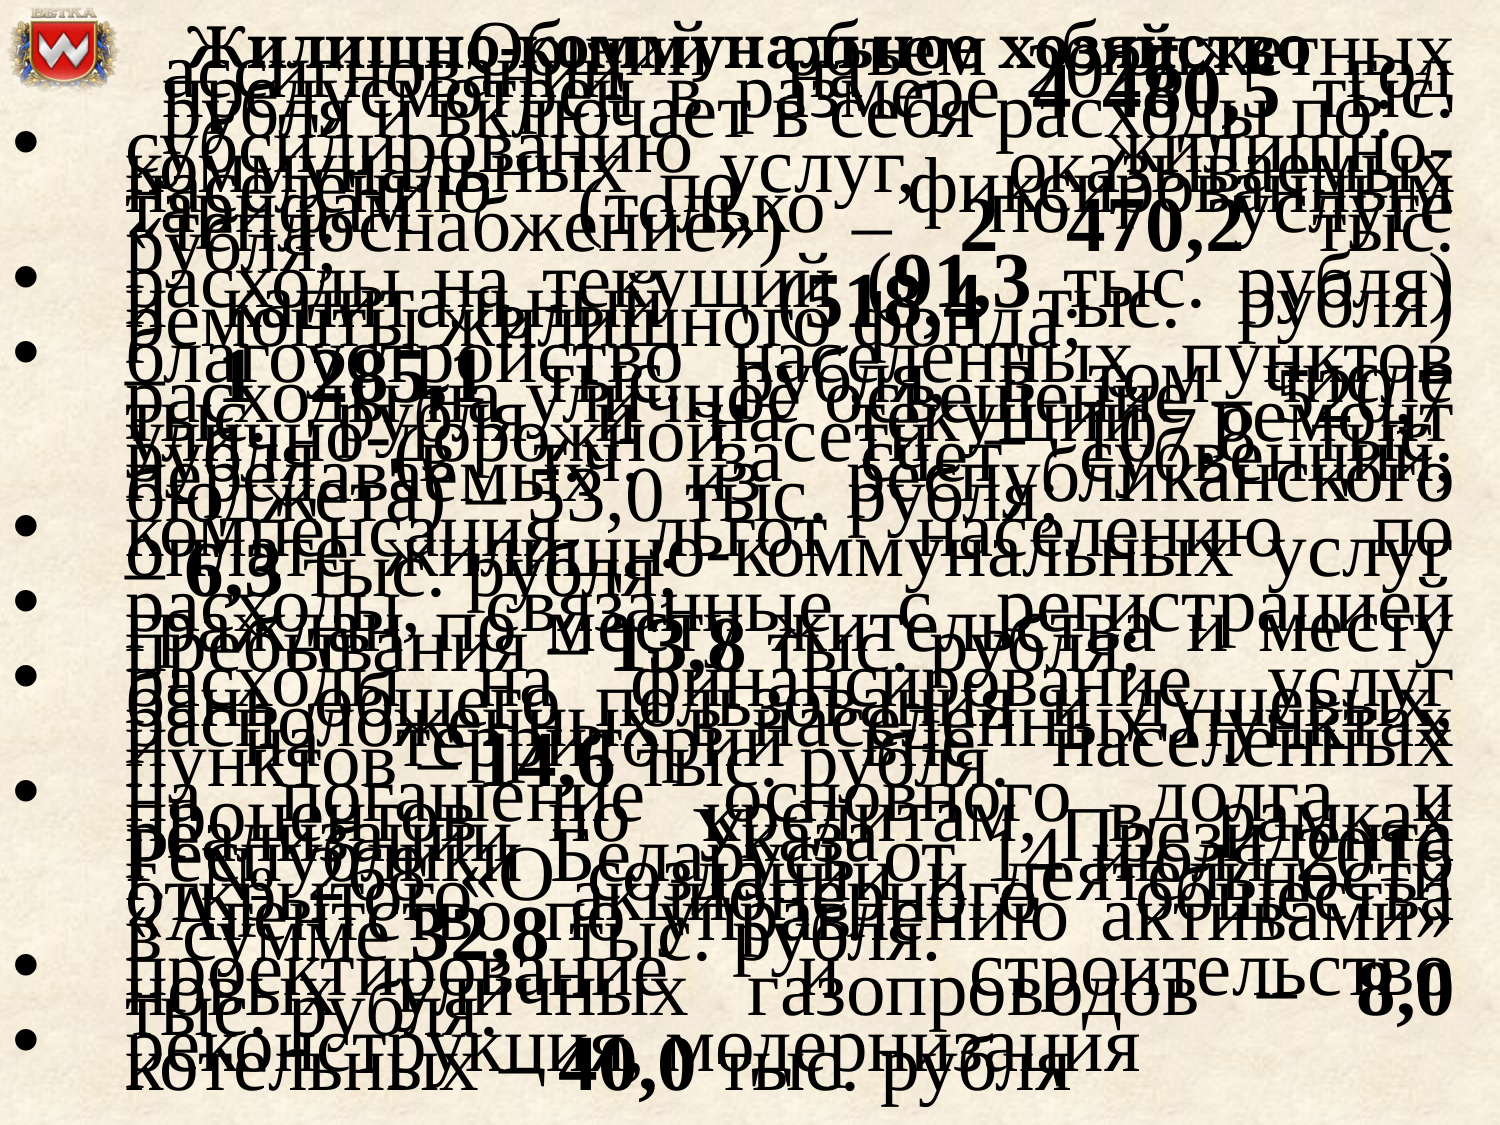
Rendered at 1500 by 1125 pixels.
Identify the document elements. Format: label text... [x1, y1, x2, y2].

list Общий объем бюджетных ассигнований на 2025 год предусмотрен в размере 4 480,5 тыс. рубля и включает в себя расходы по: субсидированию жилищно-коммунальных услуг, оказываемых населению по фиксированным тарифам (только по услуге «теплоснабжение») – 2 470,2 тыс. рубля; расходы на текущий (91,3 тыс. рубля) и капитальный (518,4 тыс. рубля) ремонты жилищного фонда; благоустройство населенных пунктов – 1 285,1 тыс. рубля, в том числе расходы на уличное освещение – 520,7 тыс. рубля и на текущий ремонт улично-дорожной сети – 107,8 тыс. рубля (в т.ч. за счет субвенций, передаваемых из республиканского бюджета) – 53,0 тыс. рубля; компенсация льгот населению по оплате жилищно-коммунальных услуг – 6,3 тыс. рубля; расходы, связанные с регистрацией граждан по месту жительства и месту пребывания – 13,8 тыс. рубля; расходы на финансирование услуг бань общего пользования и душевых, расположенных в населенных пунктах и на территории вне населенных пунктов – 14,6 тыс. рубля. на погашение основного долга и процентов по кредитам, в рамках реализации Указа Президента Республики Беларусь от 14 июля 2016 г. № 268 «О создании и деятельности открытого акционерного общества «Агентство по управлению активами» в сумме 32,8 тыс. рубля. проектирование и строительство новых уличных газопроводов – 8,0 тыс. рубля. реконструкция, модернизация котельных – 40,0 тыс. рубля [0, 66, 1471, 1125]
title Жилищно-коммунальное хозяйство [130, 0, 1425, 66]
picture [0, 0, 128, 100]
